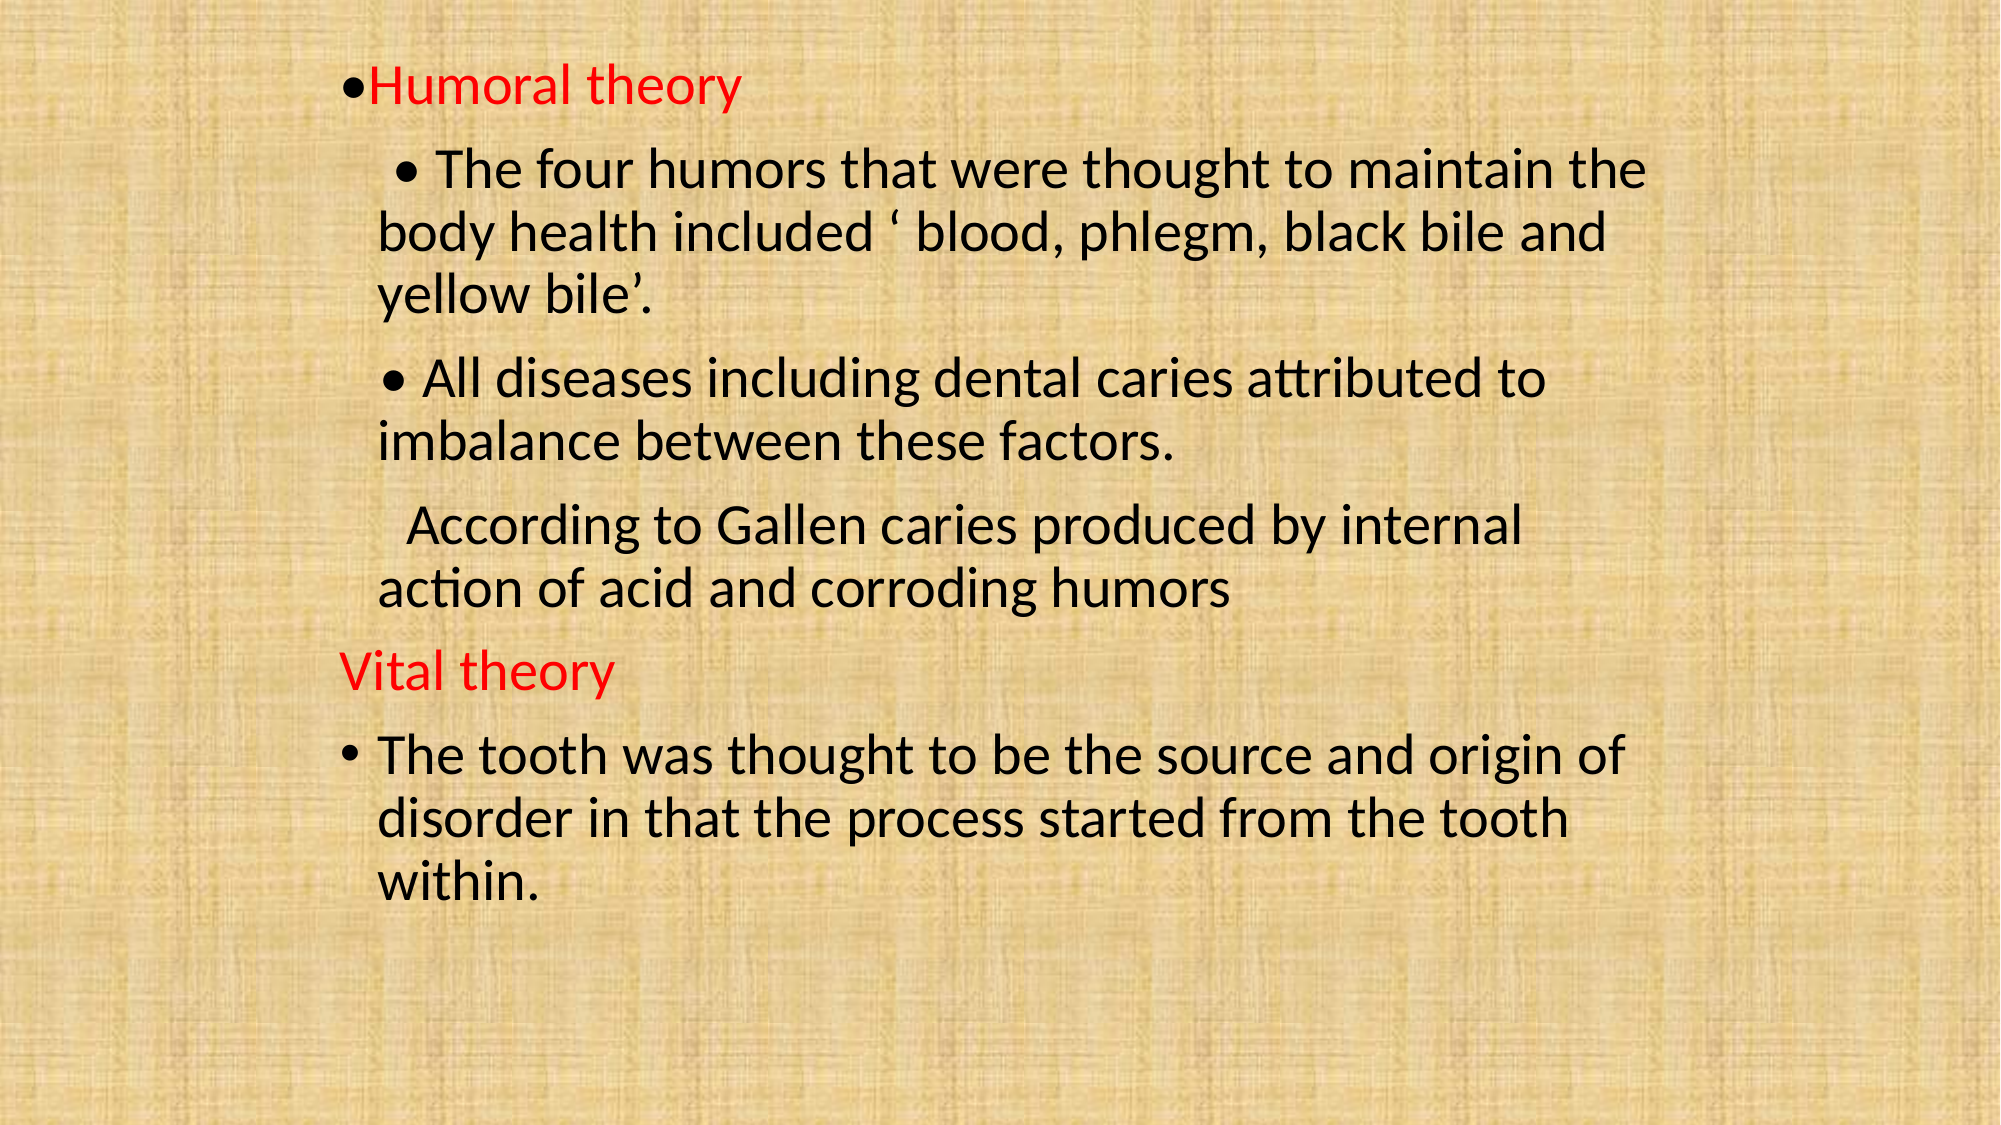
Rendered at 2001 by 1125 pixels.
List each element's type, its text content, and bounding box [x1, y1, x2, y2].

picture [0, 0, 2001, 1125]
list •Humoral theory • The four humors that were thought to maintain the body health included ‘ blood, phlegm, black bile and yellow bile’. • All diseases including dental caries attributed to imbalance between these factors. According to Gallen caries produced by internal action of acid and corroding humors Vital theory The tooth was thought to be the source and origin of disorder in that the process started from the tooth within. [324, 46, 1675, 1005]
